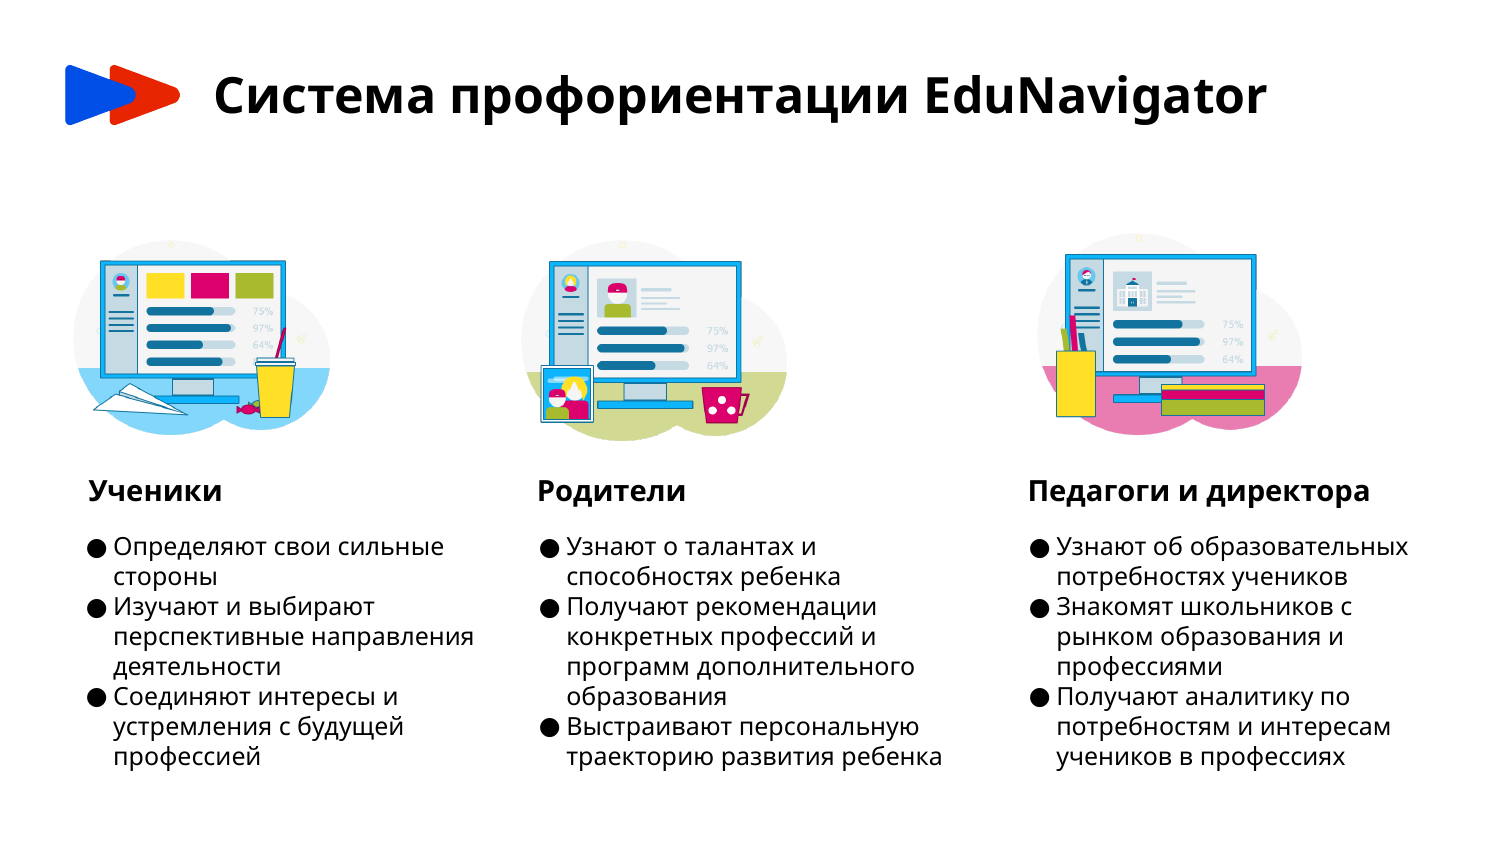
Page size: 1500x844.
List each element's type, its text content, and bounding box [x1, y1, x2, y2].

title Система профориентации EduNavigator [199, 48, 1424, 142]
text_box Родители [521, 457, 938, 519]
picture [1037, 233, 1303, 435]
text_box Педагоги и директора [1012, 457, 1429, 519]
picture [521, 240, 787, 442]
text_box Узнают о талантах и способностях ребенка Получают рекомендации конкретных профессий и программ дополнительного образования Выстраивают персональную траекторию развития ребенка [506, 515, 974, 844]
text_box Определяют свои сильные стороны Изучают и выбирают перспективные направления деятельности Соединяют интересы и устремления с будущей профессией [53, 515, 500, 835]
text_box Узнают об образовательных потребностях учеников Знакомят школьников с рынком образования и профессиями Получают аналитику по потребностям и интересам учеников в профессиях [996, 515, 1443, 844]
picture [49, 22, 195, 168]
picture [73, 240, 330, 435]
text_box Ученики [73, 457, 489, 519]
